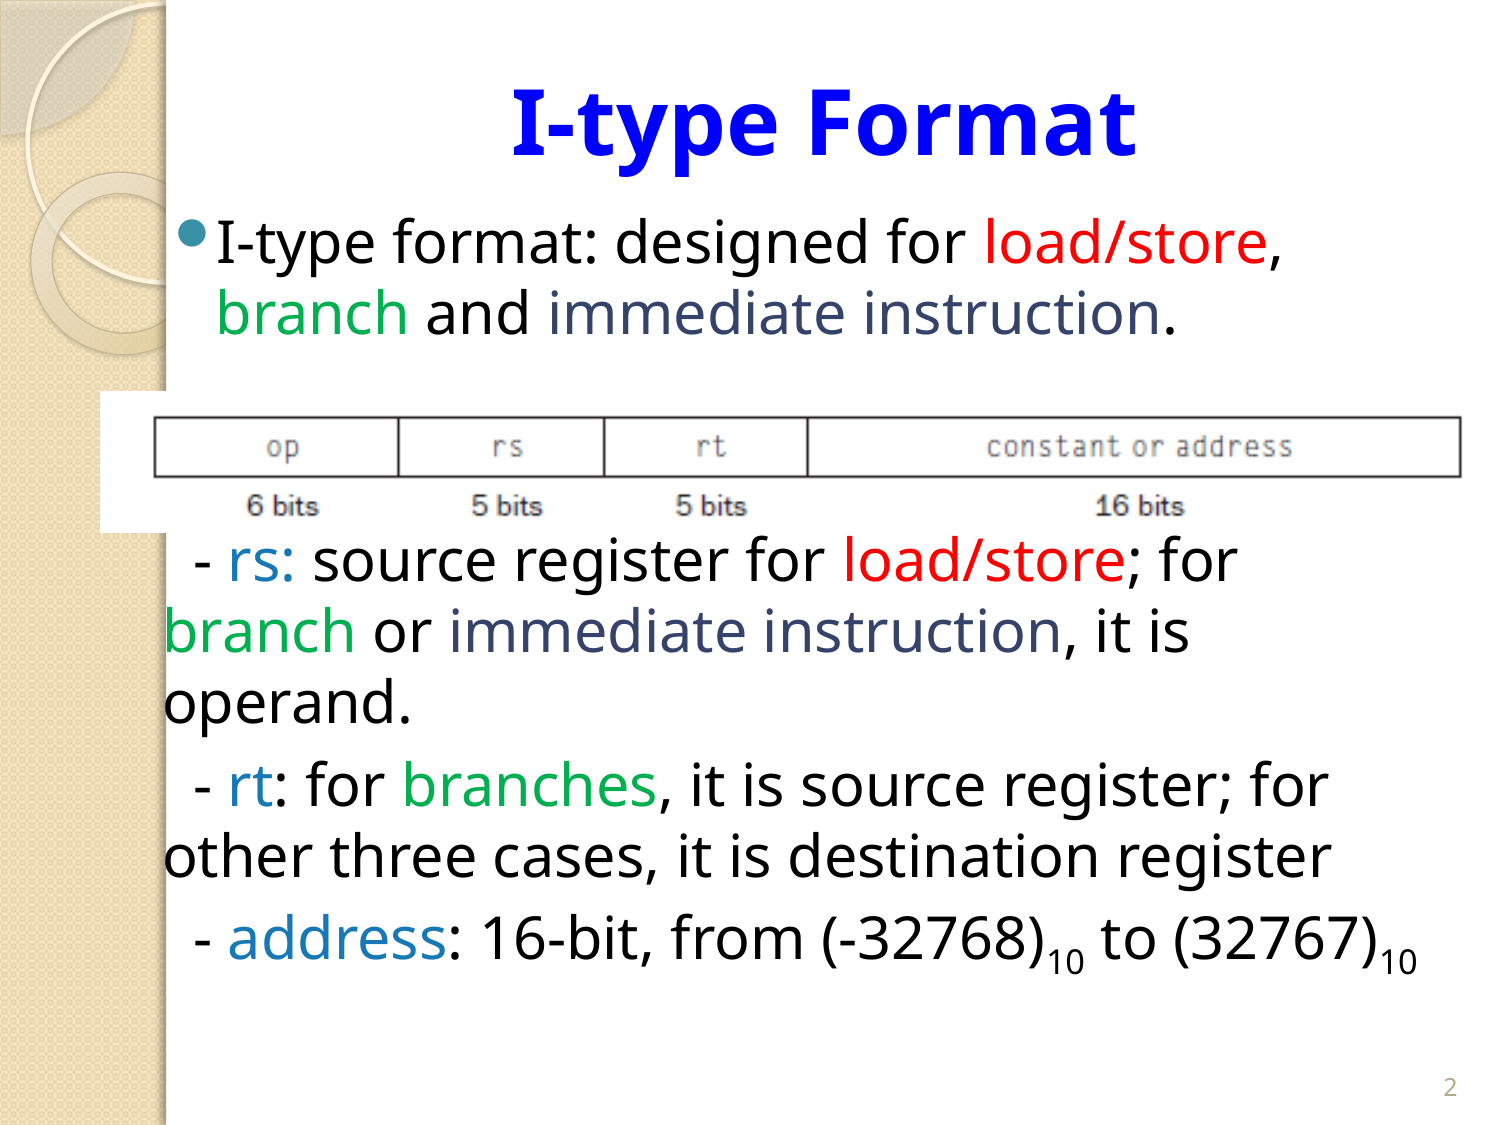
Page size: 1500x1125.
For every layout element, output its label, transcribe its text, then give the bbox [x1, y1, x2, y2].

picture [100, 390, 1500, 534]
list I-type format: designed for load/store, branch and immediate instruction. - rs: source register for load/store; for branch or immediate instruction, it is operand. - rt: for branches, it is source register; for other three cases, it is destination register - address: 16-bit, from (-32768)10 to (32767)10 [147, 545, 1447, 1047]
title I-type Format [169, 42, 1481, 194]
slide_number 2 [1413, 1034, 1488, 1113]
list I-type format: designed for load/store, branch and immediate instruction. - rs: source register for load/store; for branch or immediate instruction, it is operand. - rt: for branches, it is source register; for other three cases, it is destination register - address: 16-bit, from (-32768)10 to (32767)10 [147, 196, 1447, 388]
